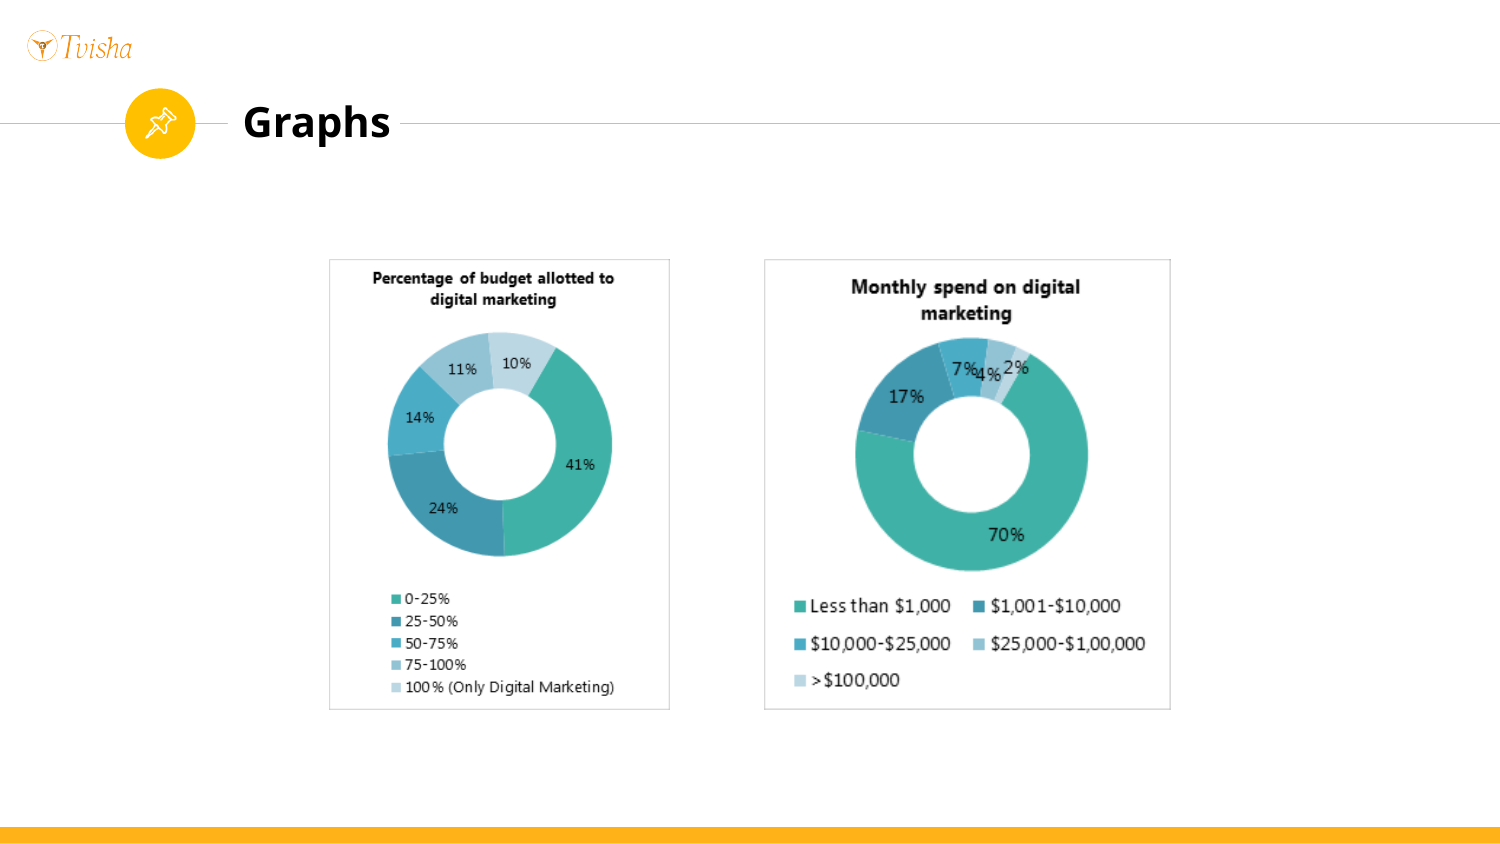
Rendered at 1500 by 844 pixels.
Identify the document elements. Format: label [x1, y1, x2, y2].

text_box [0, 825, 1500, 844]
text_box [0, 84, 1500, 160]
picture [24, 21, 136, 74]
picture [329, 259, 670, 710]
picture [764, 259, 1171, 710]
